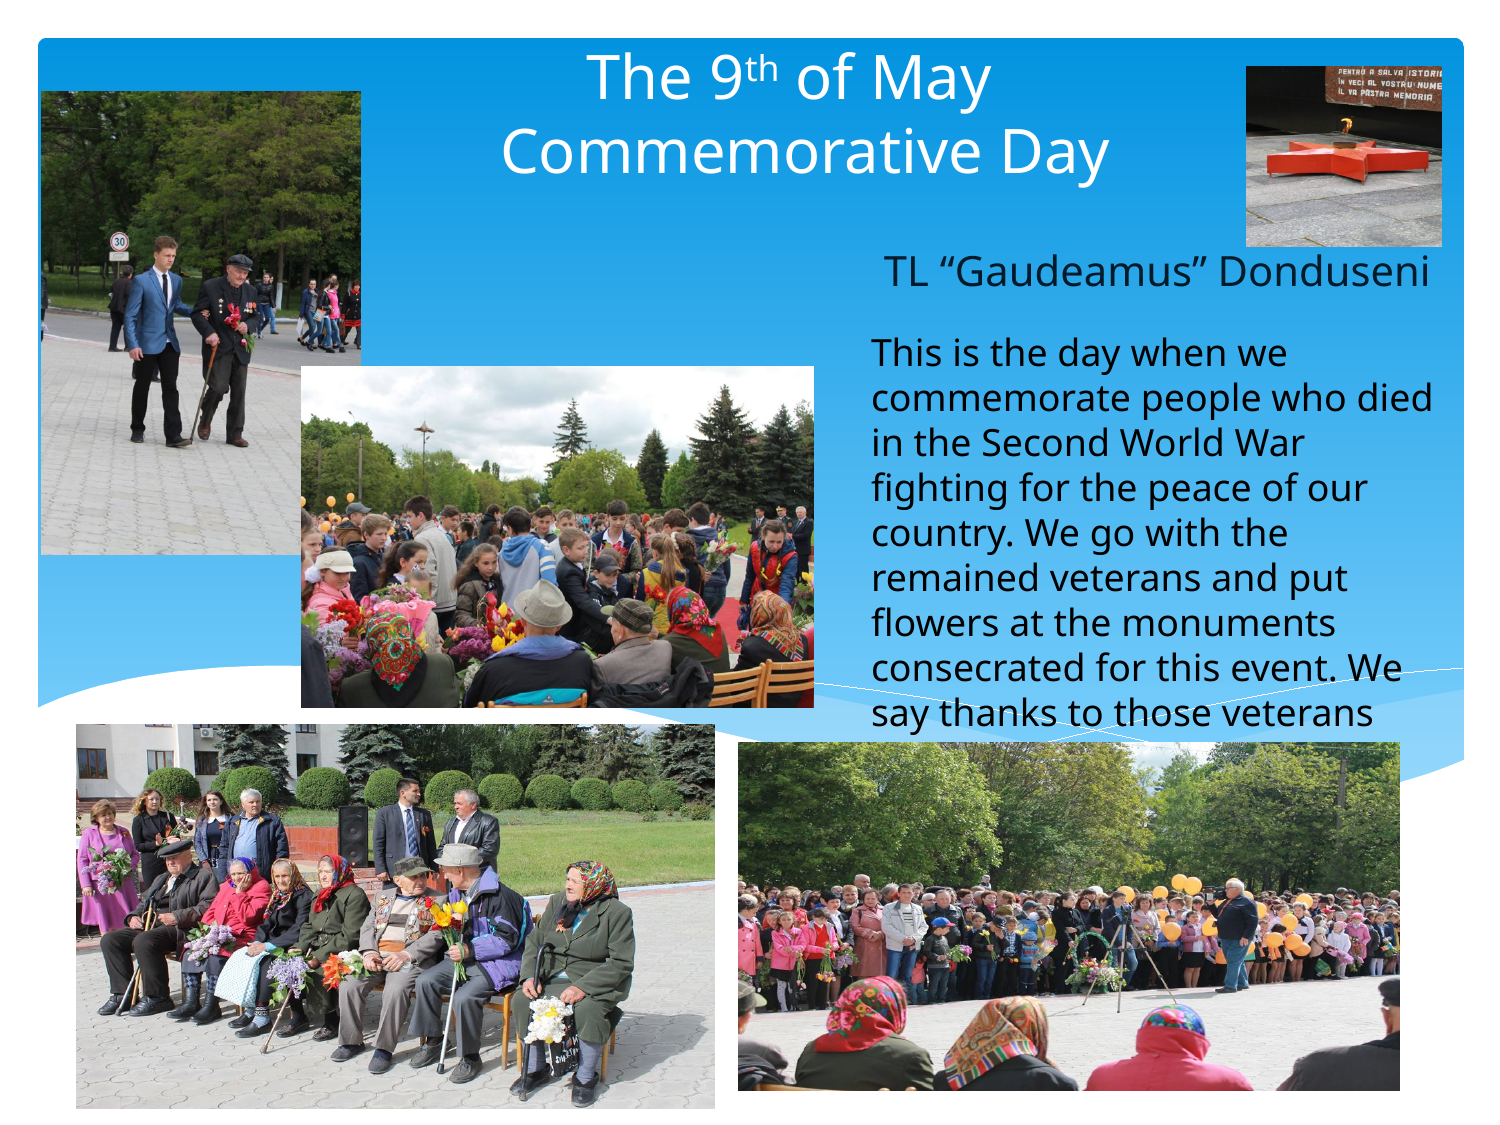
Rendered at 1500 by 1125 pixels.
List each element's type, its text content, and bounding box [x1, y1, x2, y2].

picture [76, 724, 715, 1109]
picture [737, 742, 1400, 1091]
text_box This is the day when we commemorate people who died in the Second World War fighting for the peace of our country. We go with the remained veterans and put flowers at the monuments consecrated for this event. We say thanks to those veterans who are still alive. [856, 321, 1459, 787]
list TL “Gaudeamus” Donduseni [856, 219, 1459, 303]
picture [41, 92, 814, 708]
picture [1245, 67, 1442, 247]
title The 9th of May Commemorative Day [395, 30, 1199, 197]
